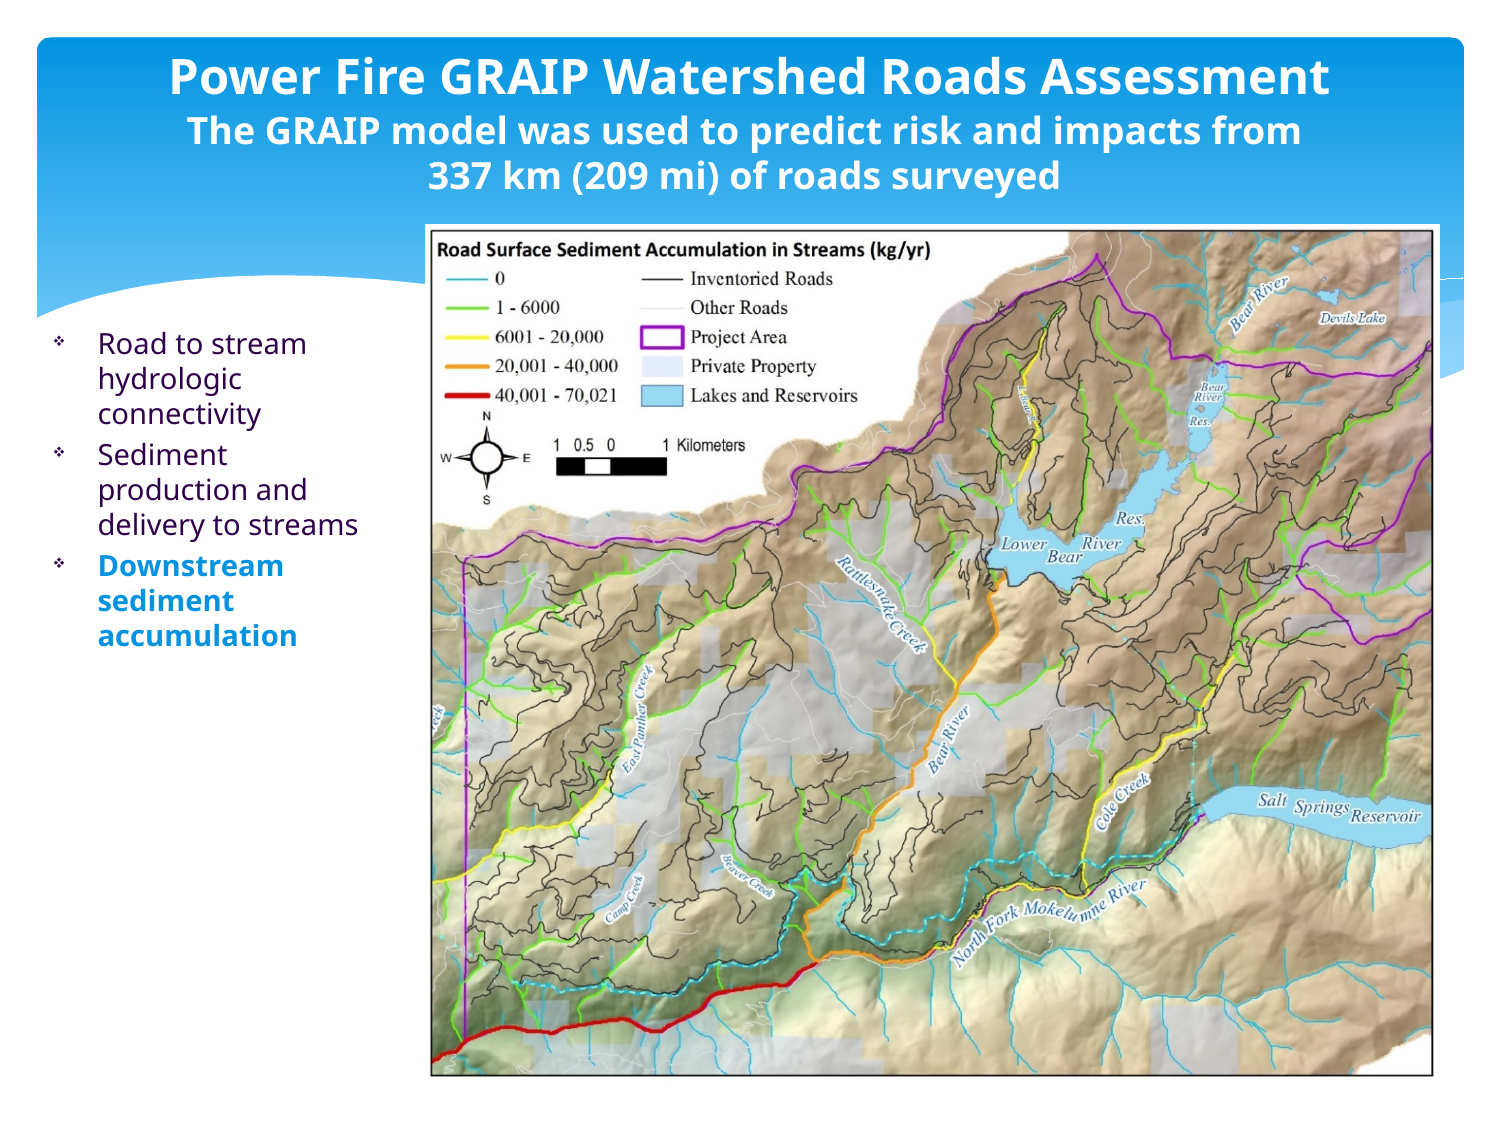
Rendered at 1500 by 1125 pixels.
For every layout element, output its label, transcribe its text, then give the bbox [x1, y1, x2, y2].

title Power Fire GRAIP Watershed Roads Assessment [75, 37, 1425, 99]
list Road to stream hydrologic connectivity Sediment production and delivery to streams Downstream sediment accumulation [37, 317, 400, 1125]
text_box The GRAIP model was used to predict risk and impacts from 337 km (209 mi) of roads surveyed [37, 99, 1463, 250]
picture [424, 224, 1441, 1086]
